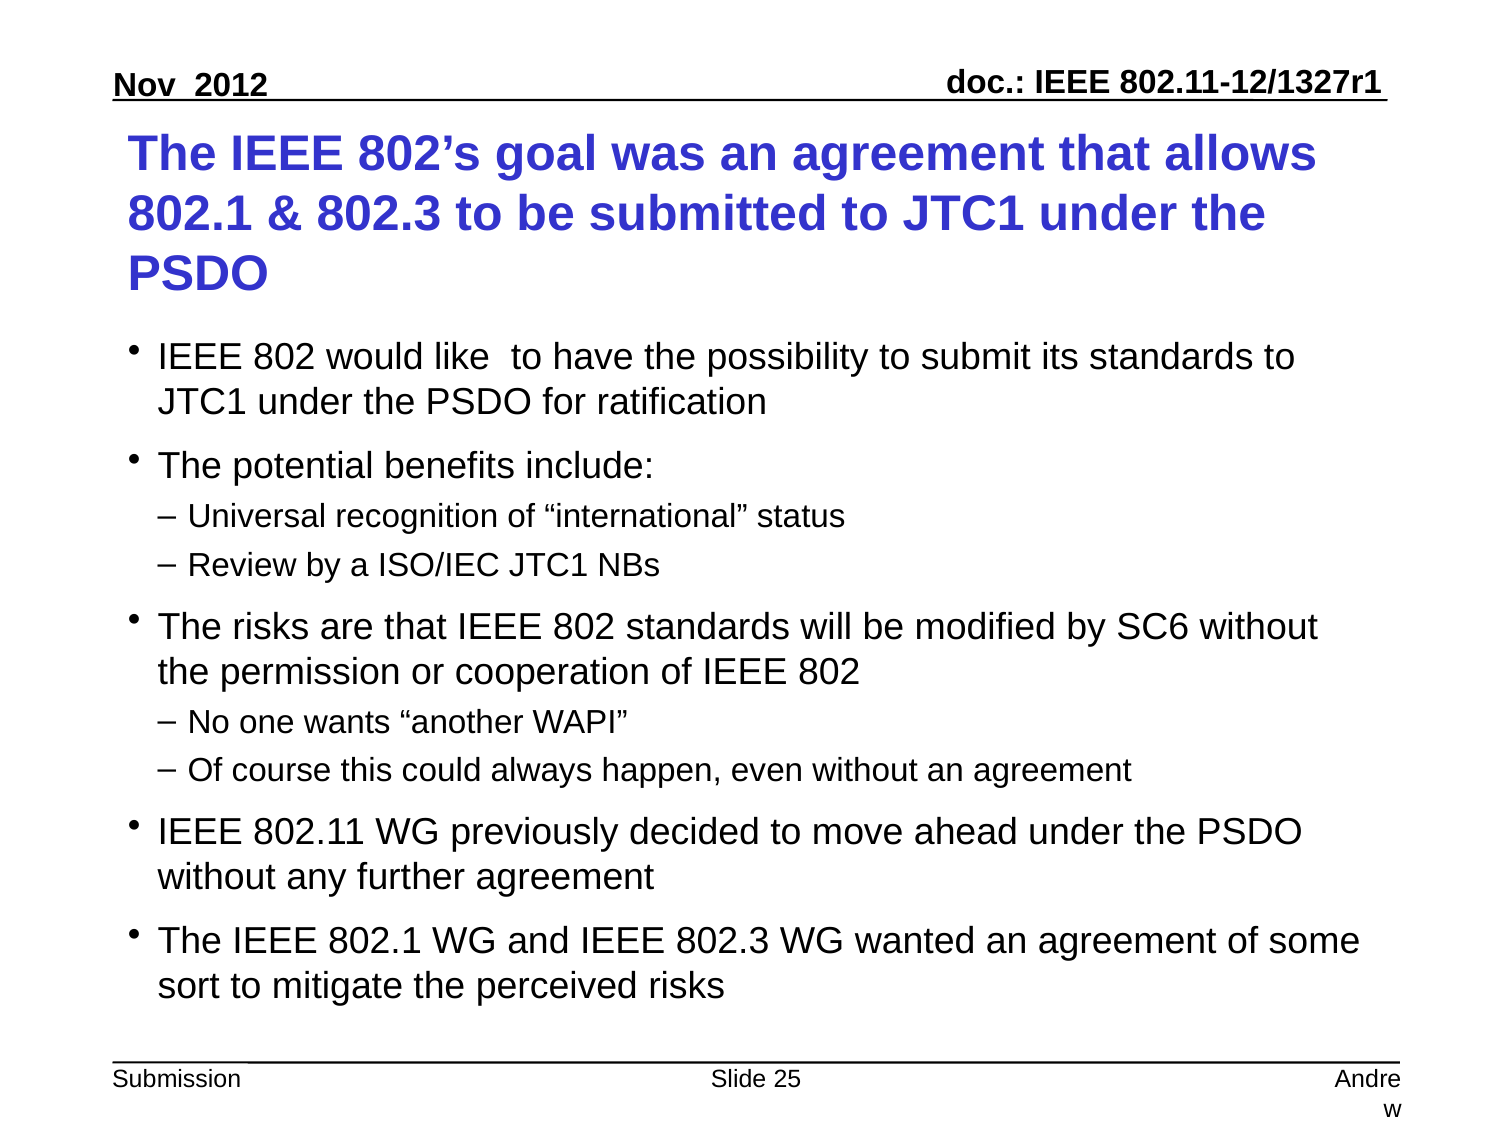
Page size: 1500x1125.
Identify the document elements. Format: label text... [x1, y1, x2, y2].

title The IEEE 802’s goal was an agreement that allows 802.1 & 802.3 to be submitted to JTC1 under the PSDO [112, 112, 1438, 288]
footer Andrew Myles, Cisco [1320, 1061, 1402, 1093]
slide_number Slide 25 [709, 1061, 803, 1093]
list IEEE 802 would like to have the possibility to submit its standards to JTC1 under the PSDO for ratification The potential benefits include: Universal recognition of “international” status Review by a ISO/IEC JTC1 NBs The risks are that IEEE 802 standards will be modified by SC6 without the permission or cooperation of IEEE 802 No one wants “another WAPI” Of course this could always happen, even without an agreement IEEE 802.11 WG previously decided to move ahead under the PSDO without any further agreement The IEEE 802.1 WG and IEEE 802.3 WG wanted an agreement of some sort to mitigate the perceived risks [112, 324, 1388, 1000]
